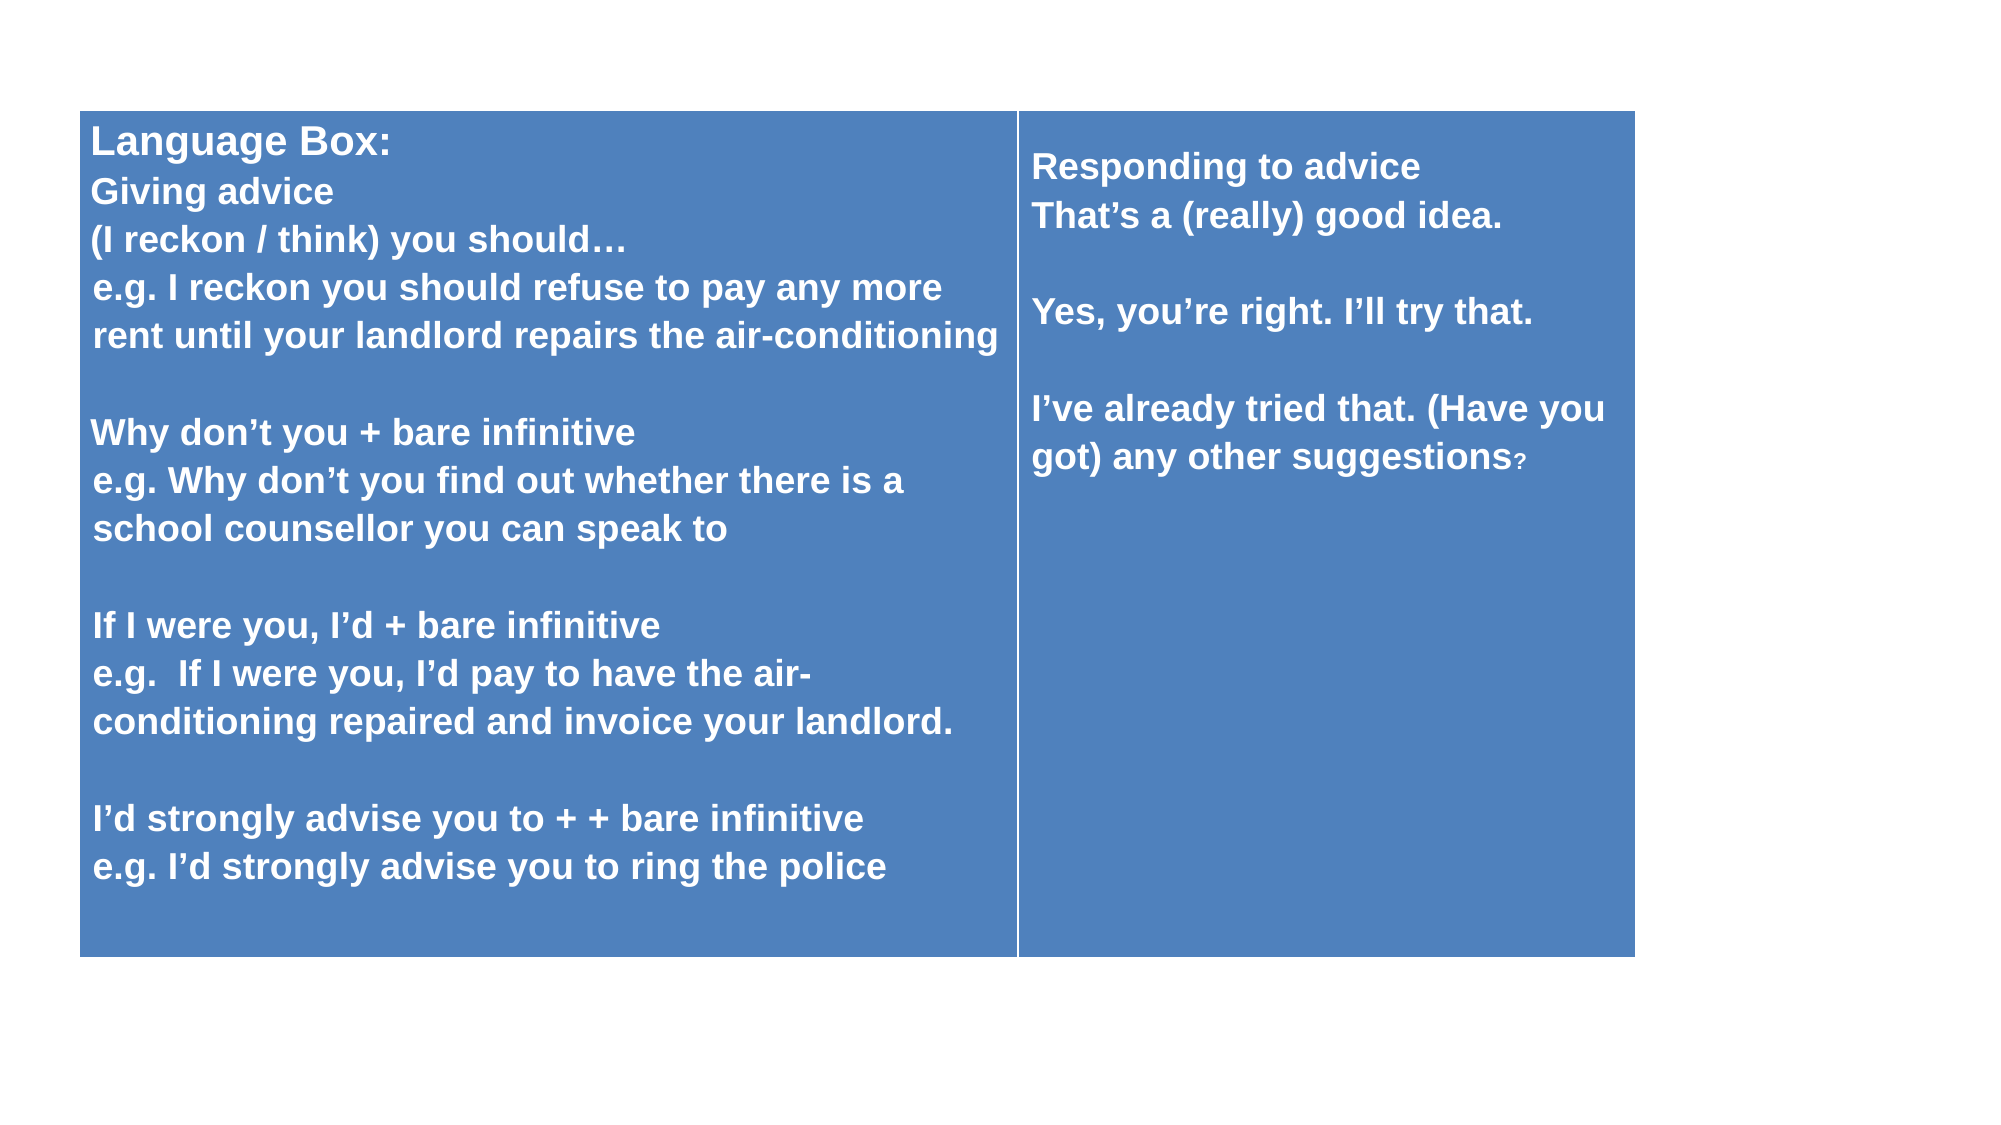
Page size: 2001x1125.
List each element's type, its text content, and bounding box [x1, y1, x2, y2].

table_header Language Box: Giving advice (I reckon / think) you should… e.g. I reckon you should refuse to pay any more rent until your landlord repairs the air-conditioning Why don’t you + bare infinitive e.g. Why don’t you find out whether there is a school counsellor you can speak to If I were you, I’d + bare infinitive e.g. If I were you, I’d pay to have the air-conditioning repaired and invoice your landlord. I’d strongly advise you to + + bare infinitive e.g. I’d strongly advise you to ring the police [80, 111, 1017, 957]
table_header Responding to advice That’s a (really) good idea. Yes, you’re right. I’ll try that. I’ve already tried that. (Have you got) any other suggestions? [1019, 111, 1635, 957]
